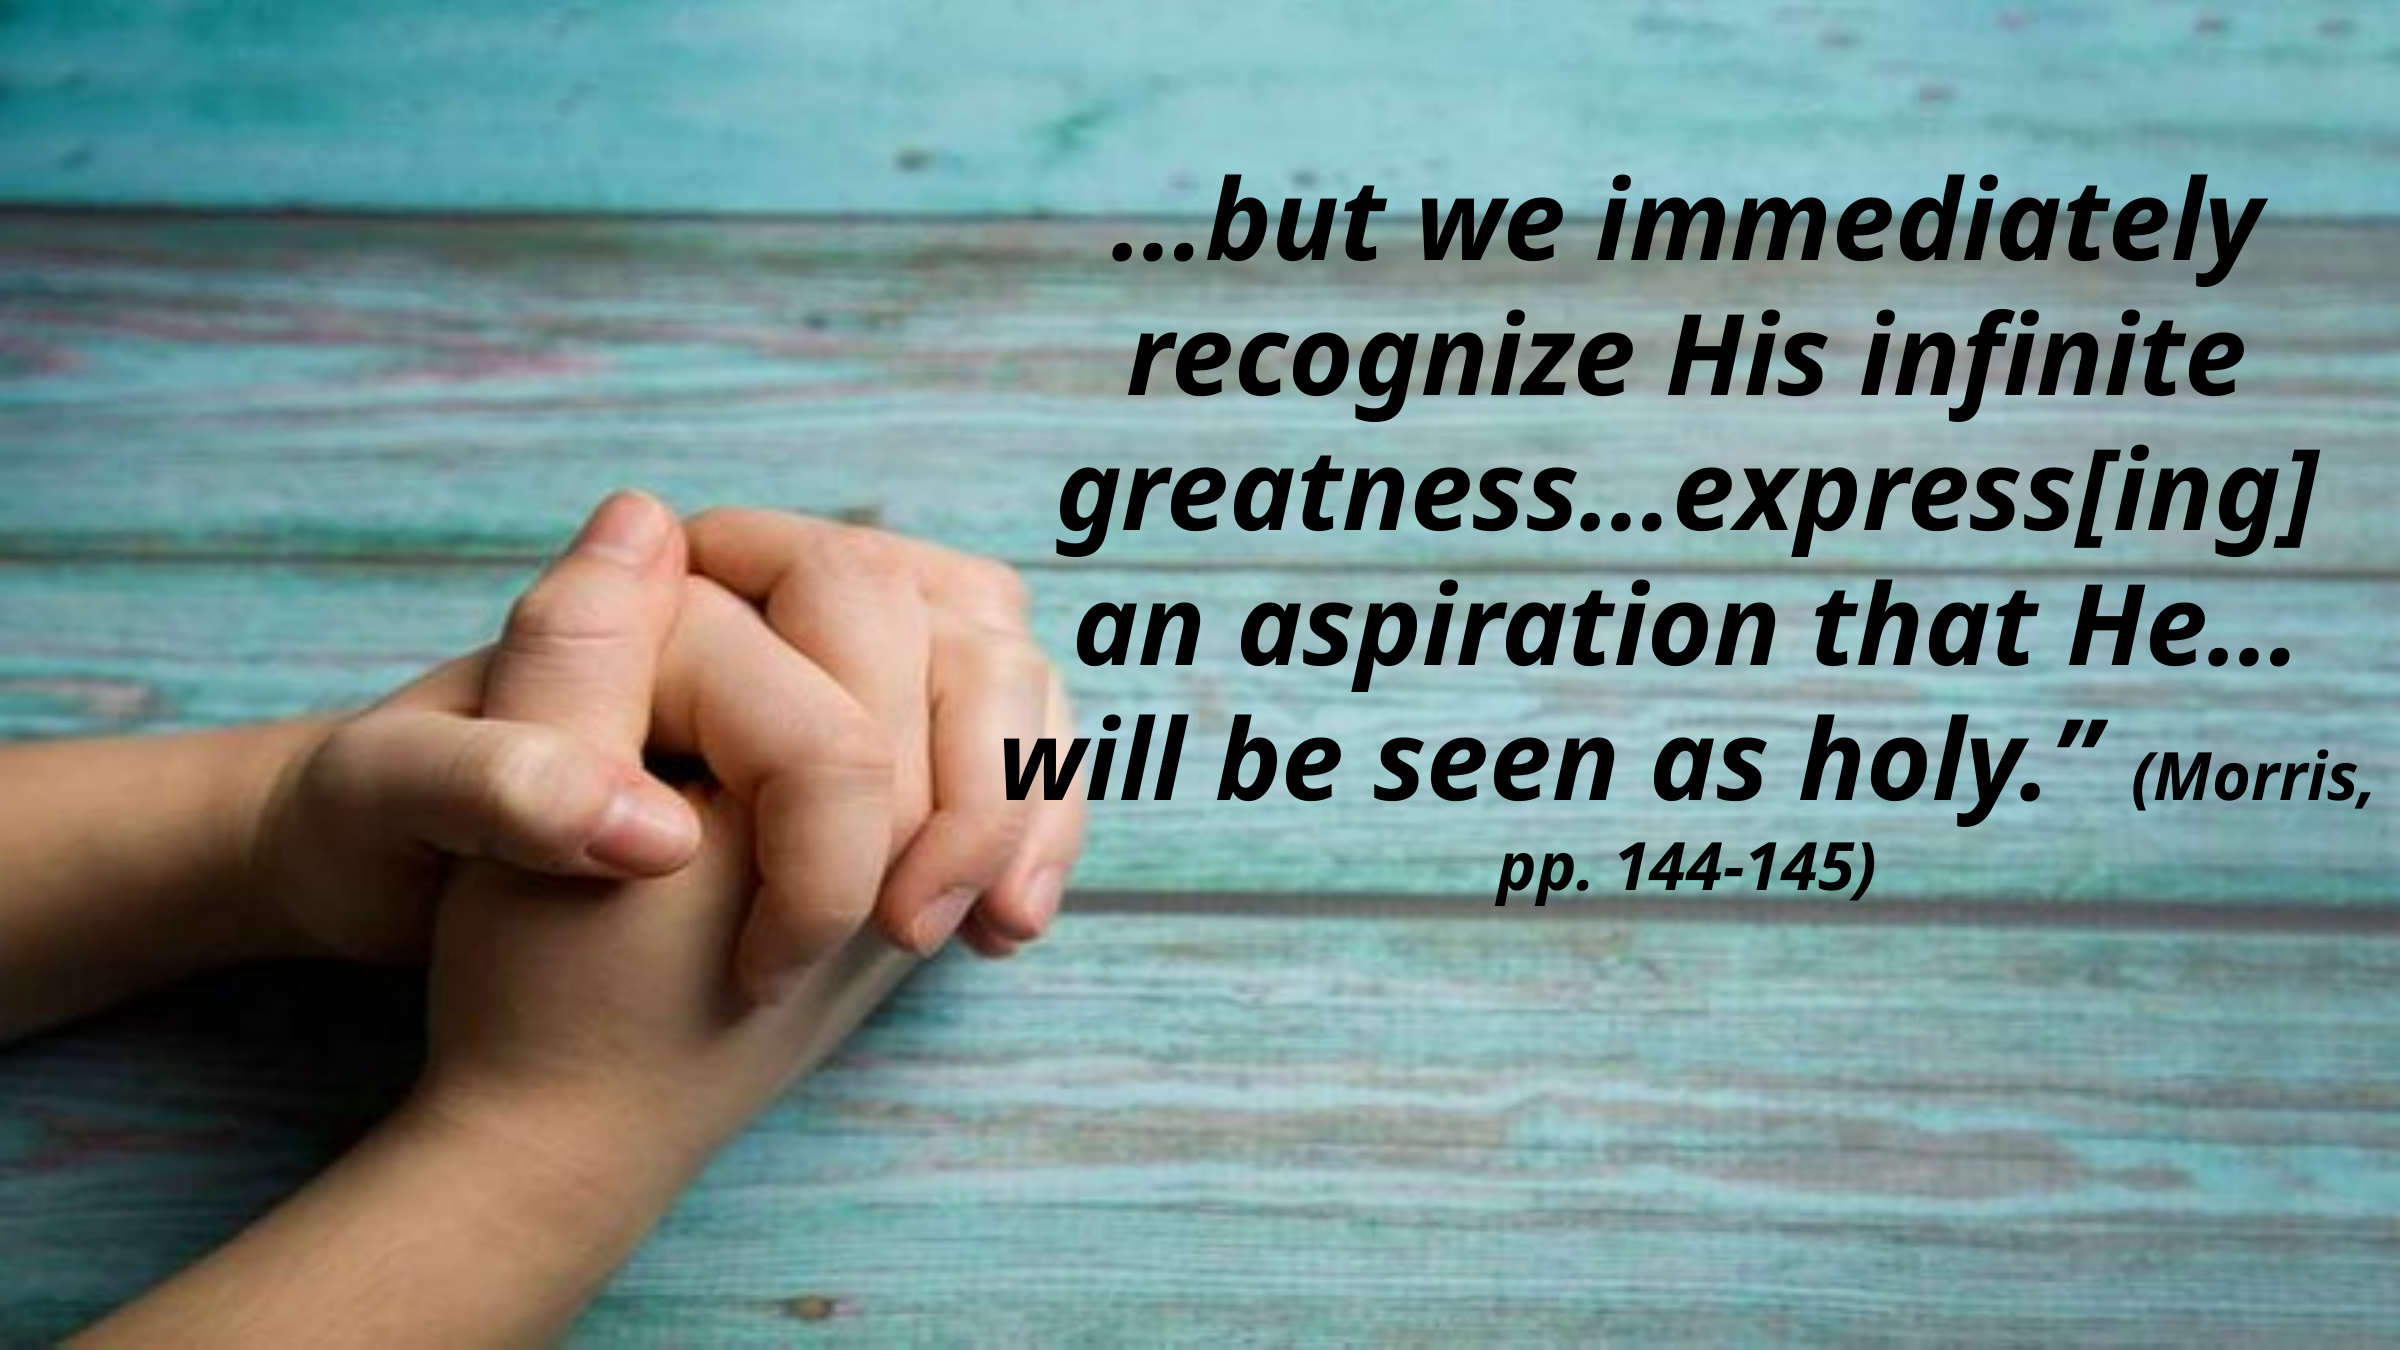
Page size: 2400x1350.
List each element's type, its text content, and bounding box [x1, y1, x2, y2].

picture [0, 0, 2400, 1350]
list …but we immediately recognize His infinite greatness…express[ing] an aspiration that He…will be seen as holy.” (Morris, pp. 144-145) [975, 137, 2400, 1300]
